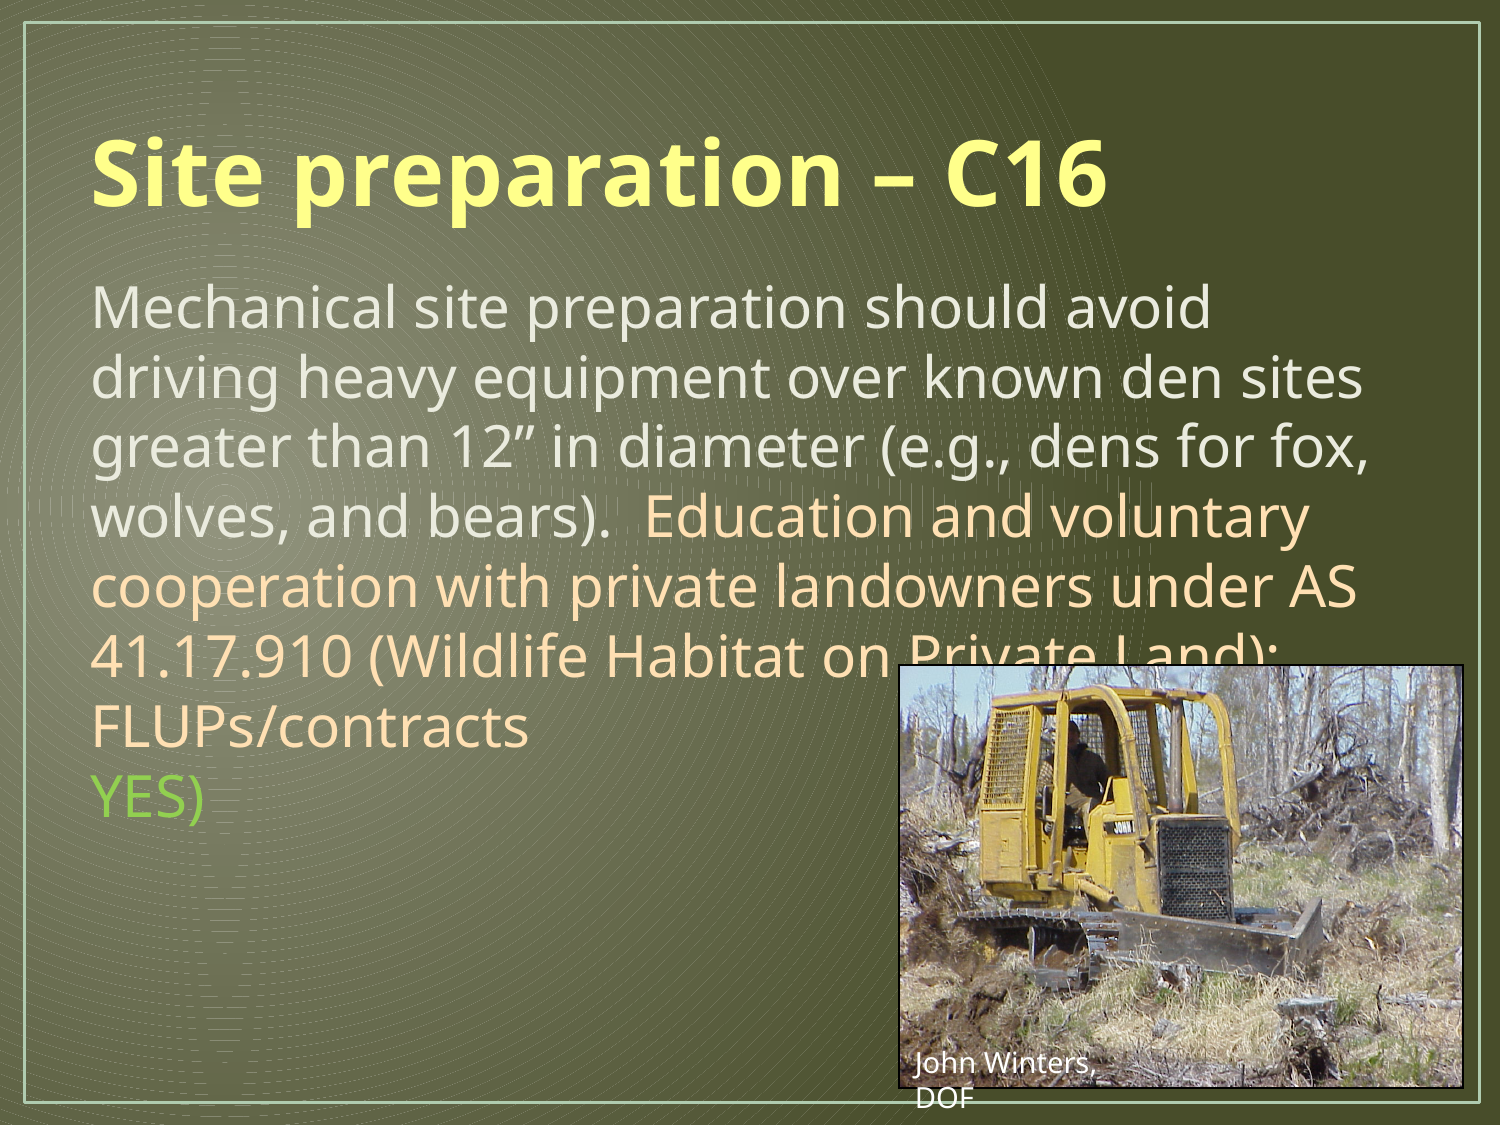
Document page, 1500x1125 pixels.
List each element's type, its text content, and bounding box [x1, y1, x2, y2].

text_box John Winters, DOF [900, 1096, 1163, 1122]
list Mechanical site preparation should avoid driving heavy equipment over known den sites greater than 12” in diameter (e.g., dens for fox, wolves, and bears). Education and voluntary cooperation with private landowners under AS 41.17.910 (Wildlife Habitat on Private Land); FLUPs/contracts (K-YES) [75, 262, 1425, 1005]
picture [899, 665, 1463, 1088]
title Site preparation – C16 [75, 45, 1425, 233]
